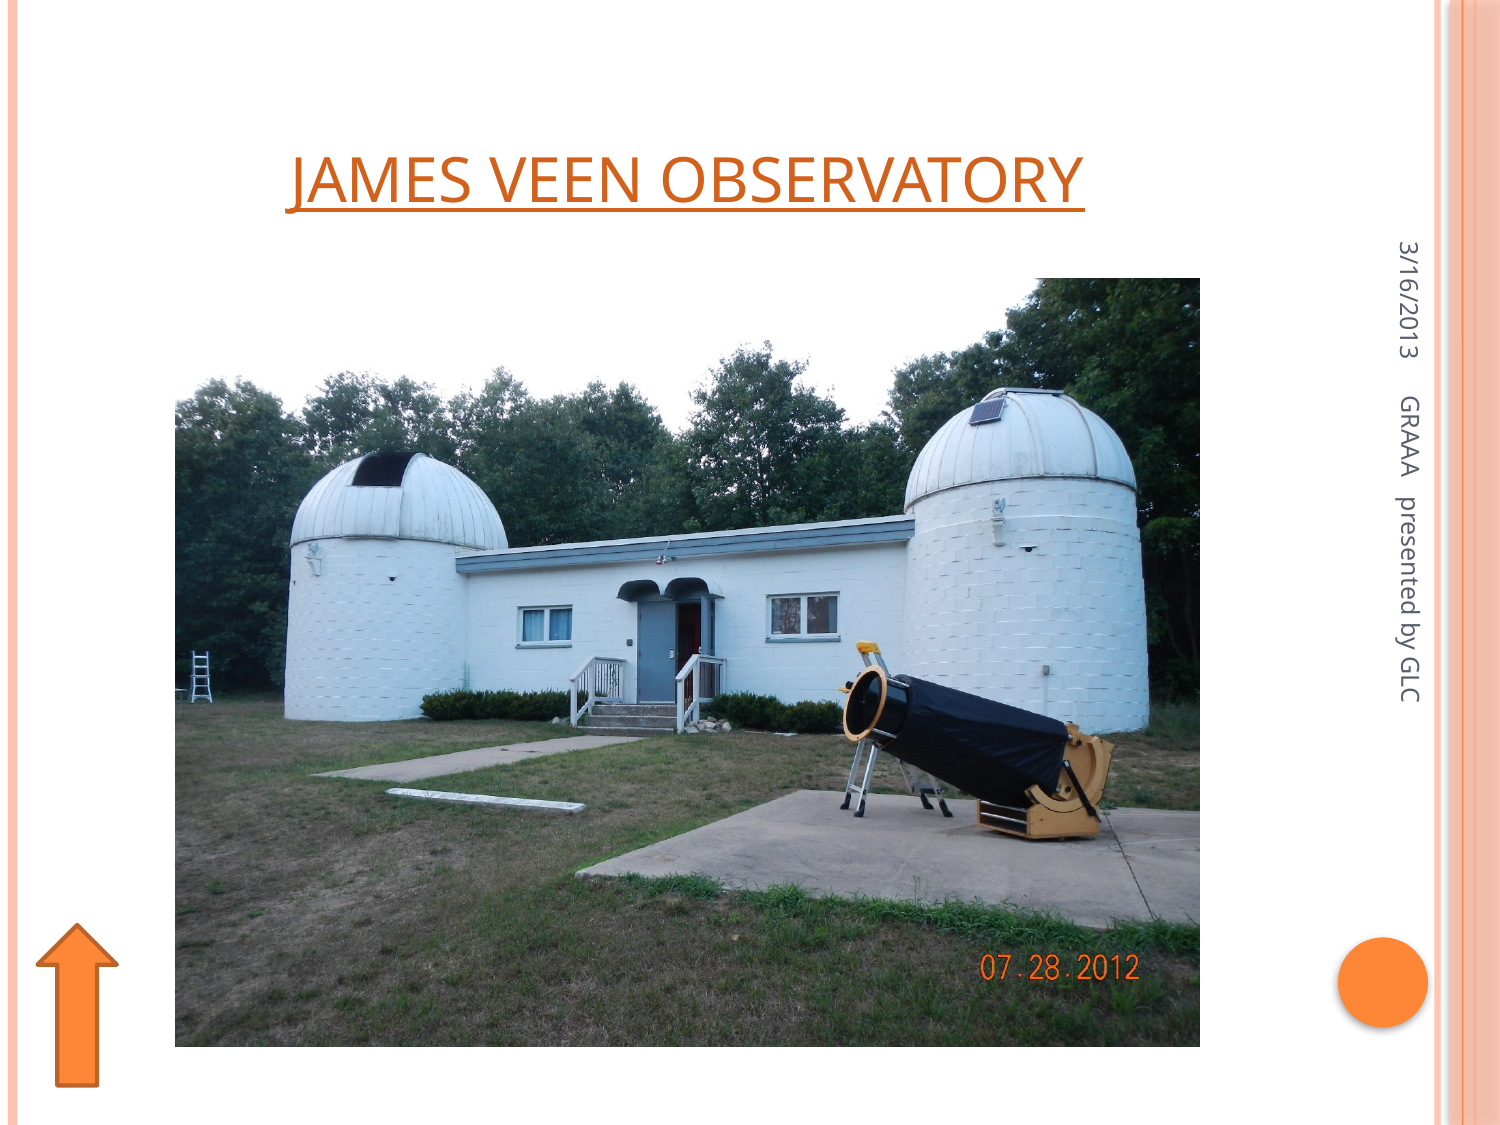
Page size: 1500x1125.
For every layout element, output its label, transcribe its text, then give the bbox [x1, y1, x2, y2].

footer GRAAA presented by GLC [1379, 380, 1440, 906]
text_box [35, 922, 119, 1088]
title James Veen Observatory [75, 45, 1300, 233]
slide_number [1378, 43, 1442, 374]
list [174, 277, 1200, 1047]
